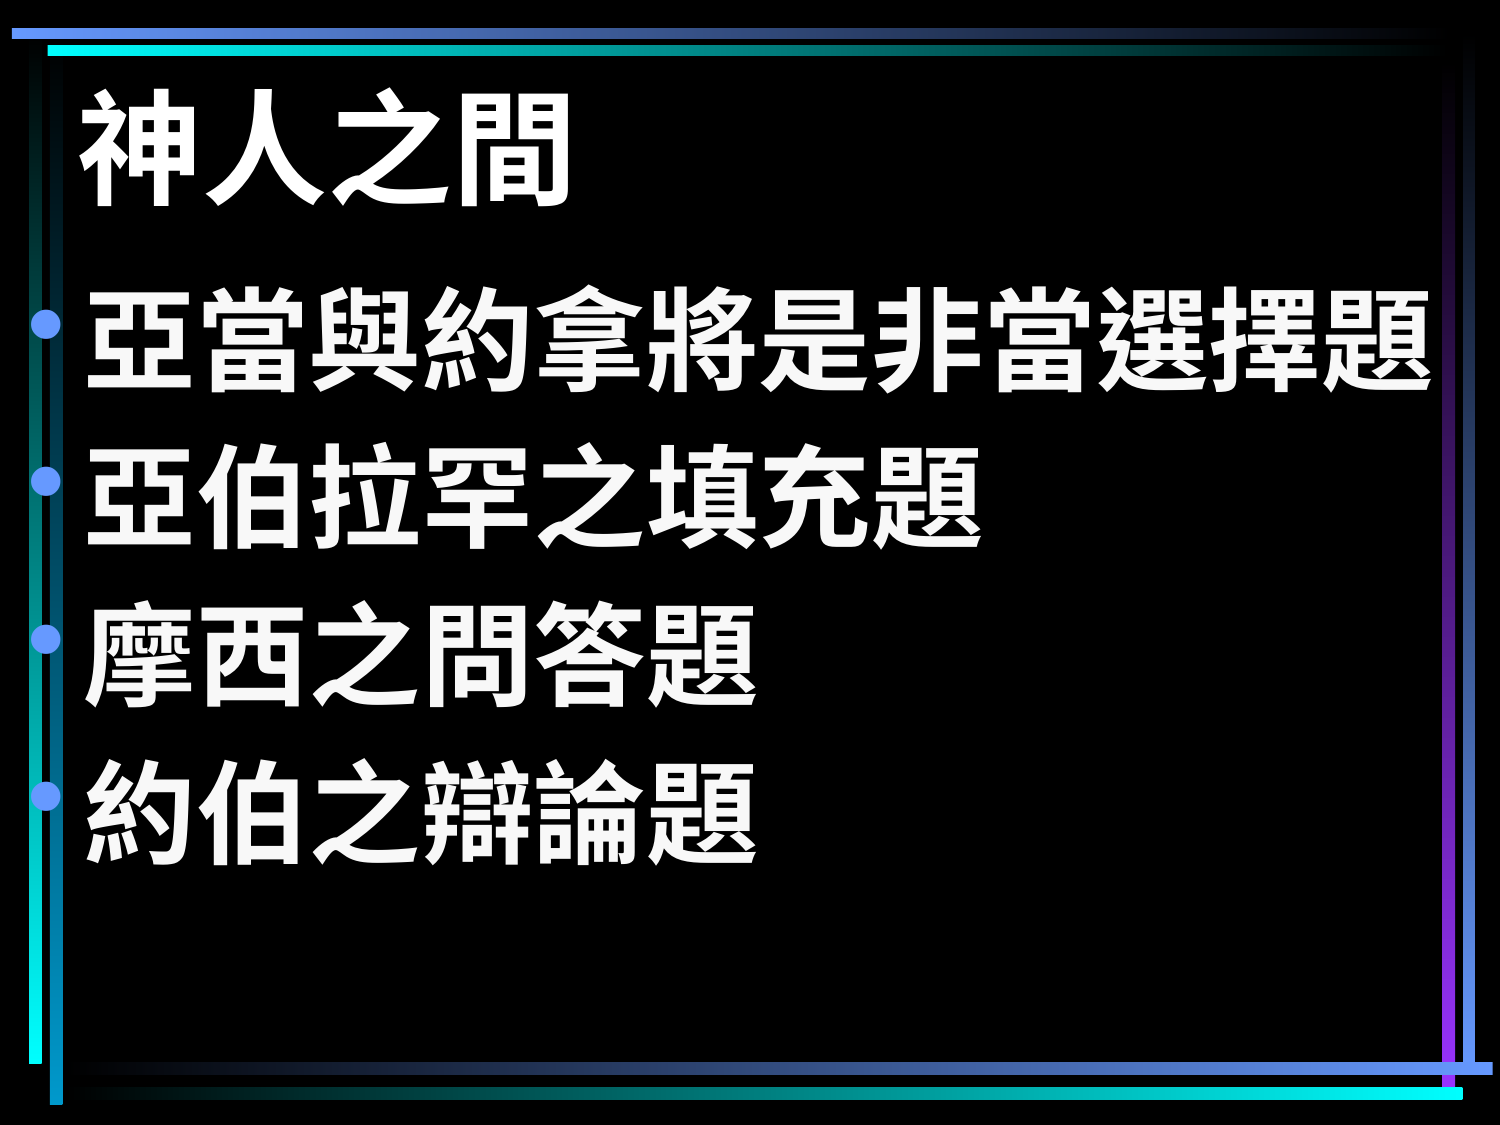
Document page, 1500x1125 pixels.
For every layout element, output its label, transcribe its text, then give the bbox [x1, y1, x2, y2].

title 神人之間 [62, 62, 1375, 200]
list 亞當與約拿將是非當選擇題 亞伯拉罕之填充題 摩西之問答題 約伯之辯論題 [12, 262, 1500, 1050]
